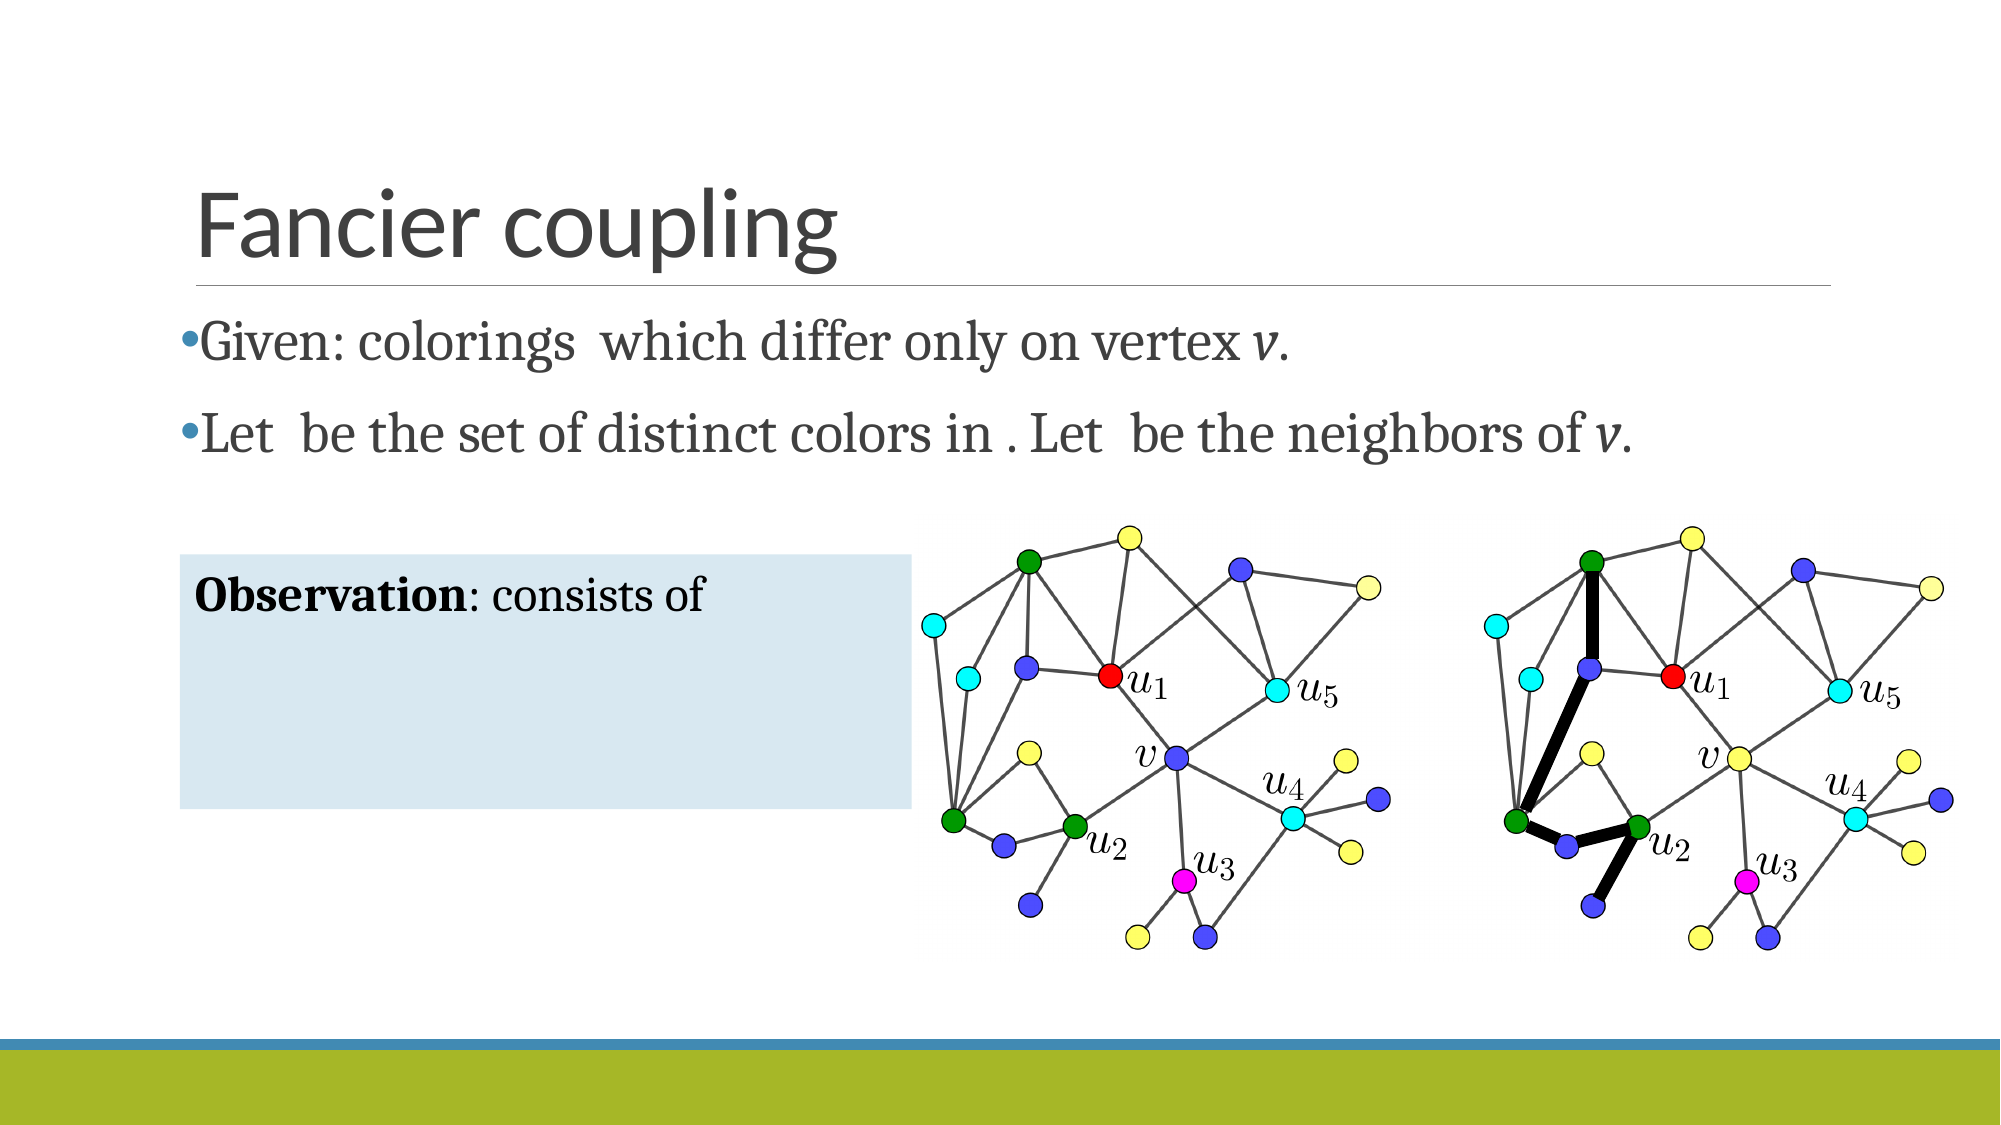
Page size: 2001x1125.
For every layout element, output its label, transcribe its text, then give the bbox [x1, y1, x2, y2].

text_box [1597, 850, 1633, 900]
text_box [1524, 678, 1585, 811]
picture [913, 514, 1959, 963]
title Fancier coupling [180, 47, 1830, 285]
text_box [1576, 827, 1631, 843]
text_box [1527, 825, 1560, 841]
